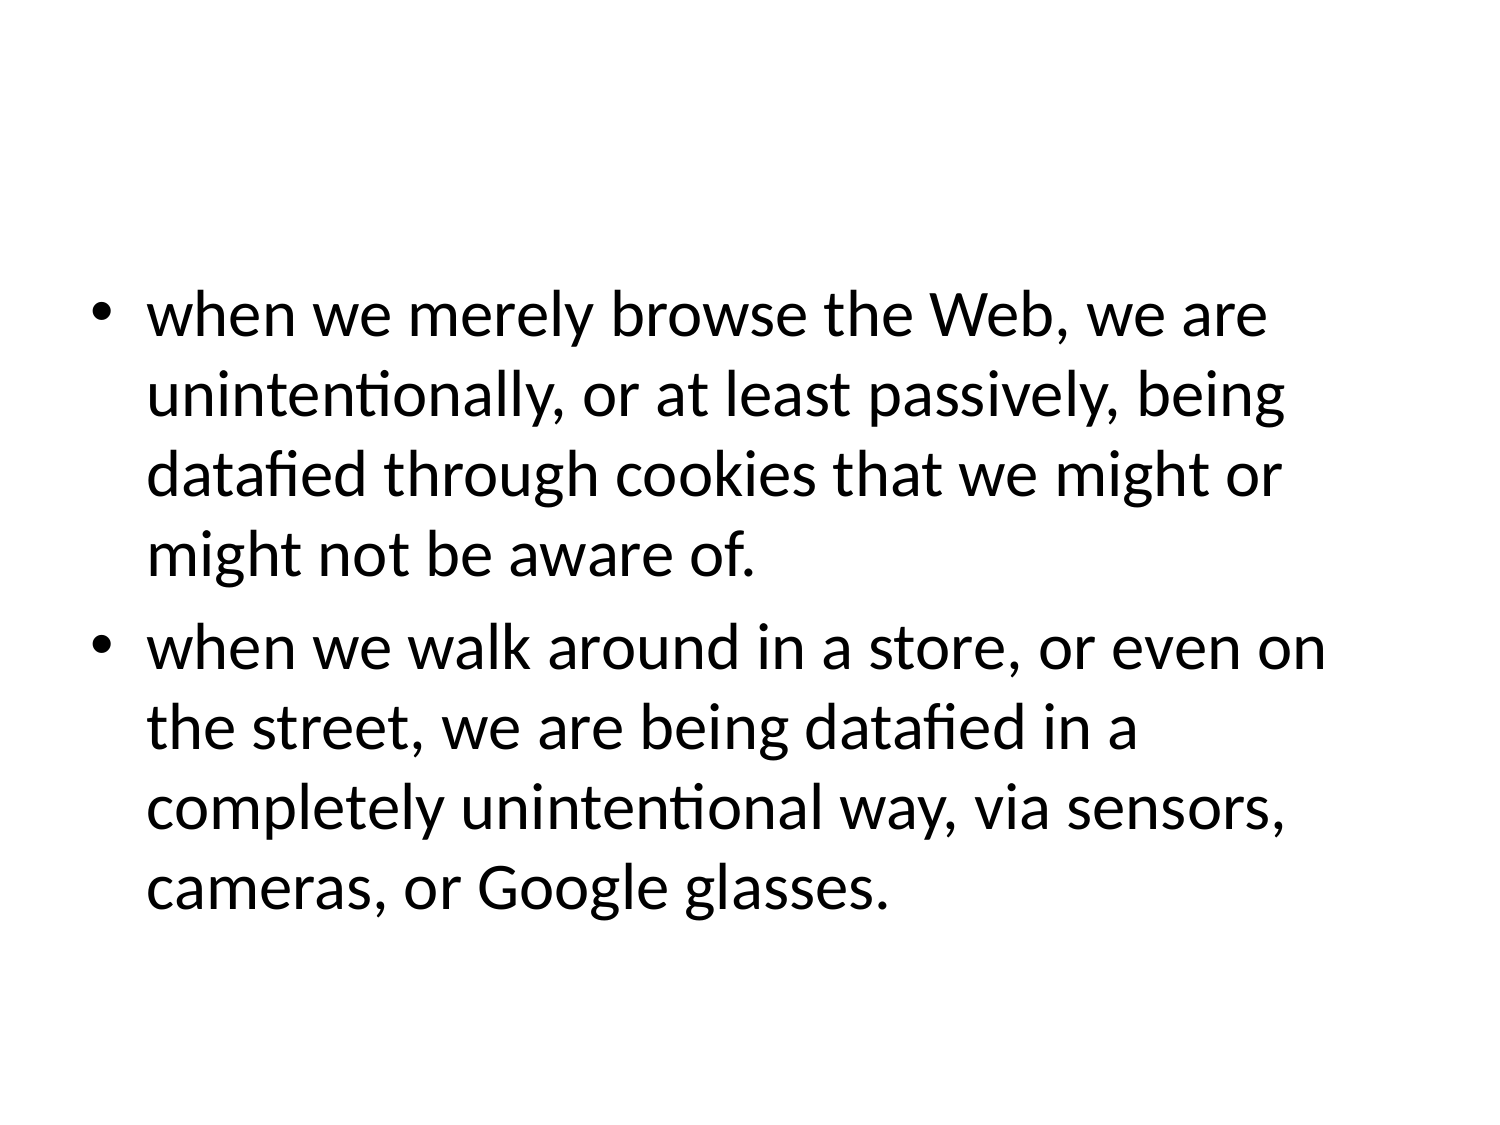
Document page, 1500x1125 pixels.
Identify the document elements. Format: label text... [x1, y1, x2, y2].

list when we merely browse the Web, we are unintentionally, or at least passively, being datafied through cookies that we might or might not be aware of. when we walk around in a store, or even on the street, we are being datafied in a completely unintentional way, via sensors, cameras, or Google glasses. [75, 262, 1425, 1005]
